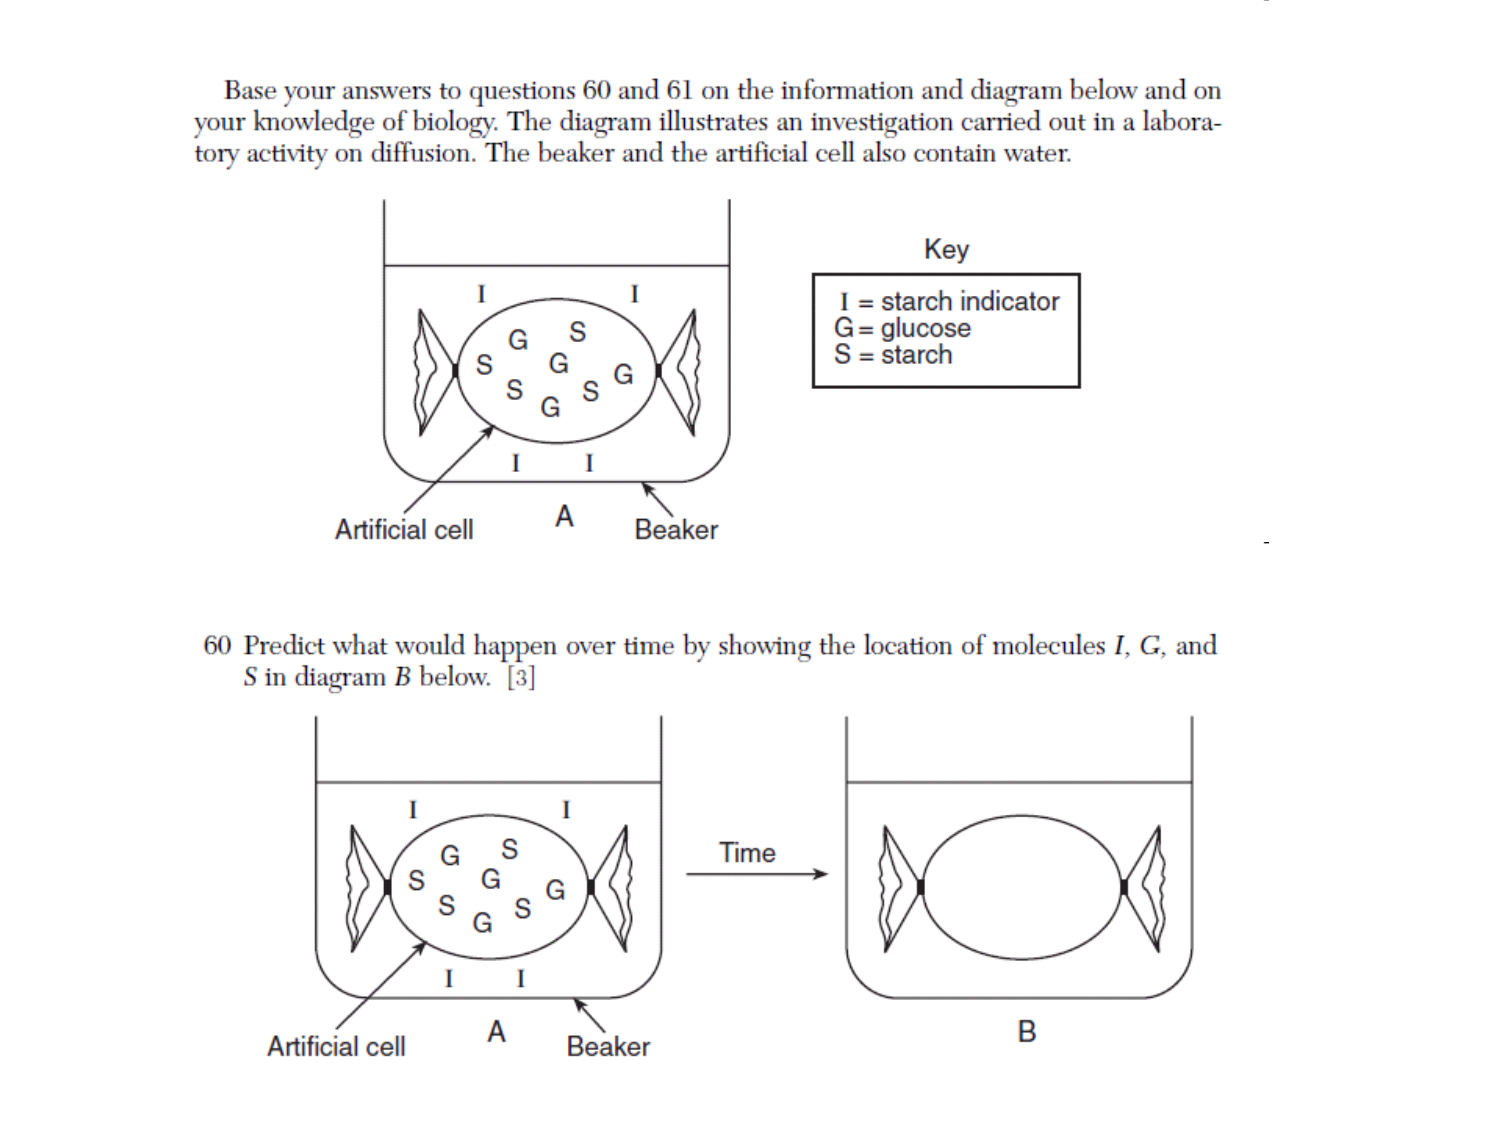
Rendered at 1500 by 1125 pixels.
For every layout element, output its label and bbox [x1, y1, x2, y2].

picture [162, 0, 1270, 1125]
